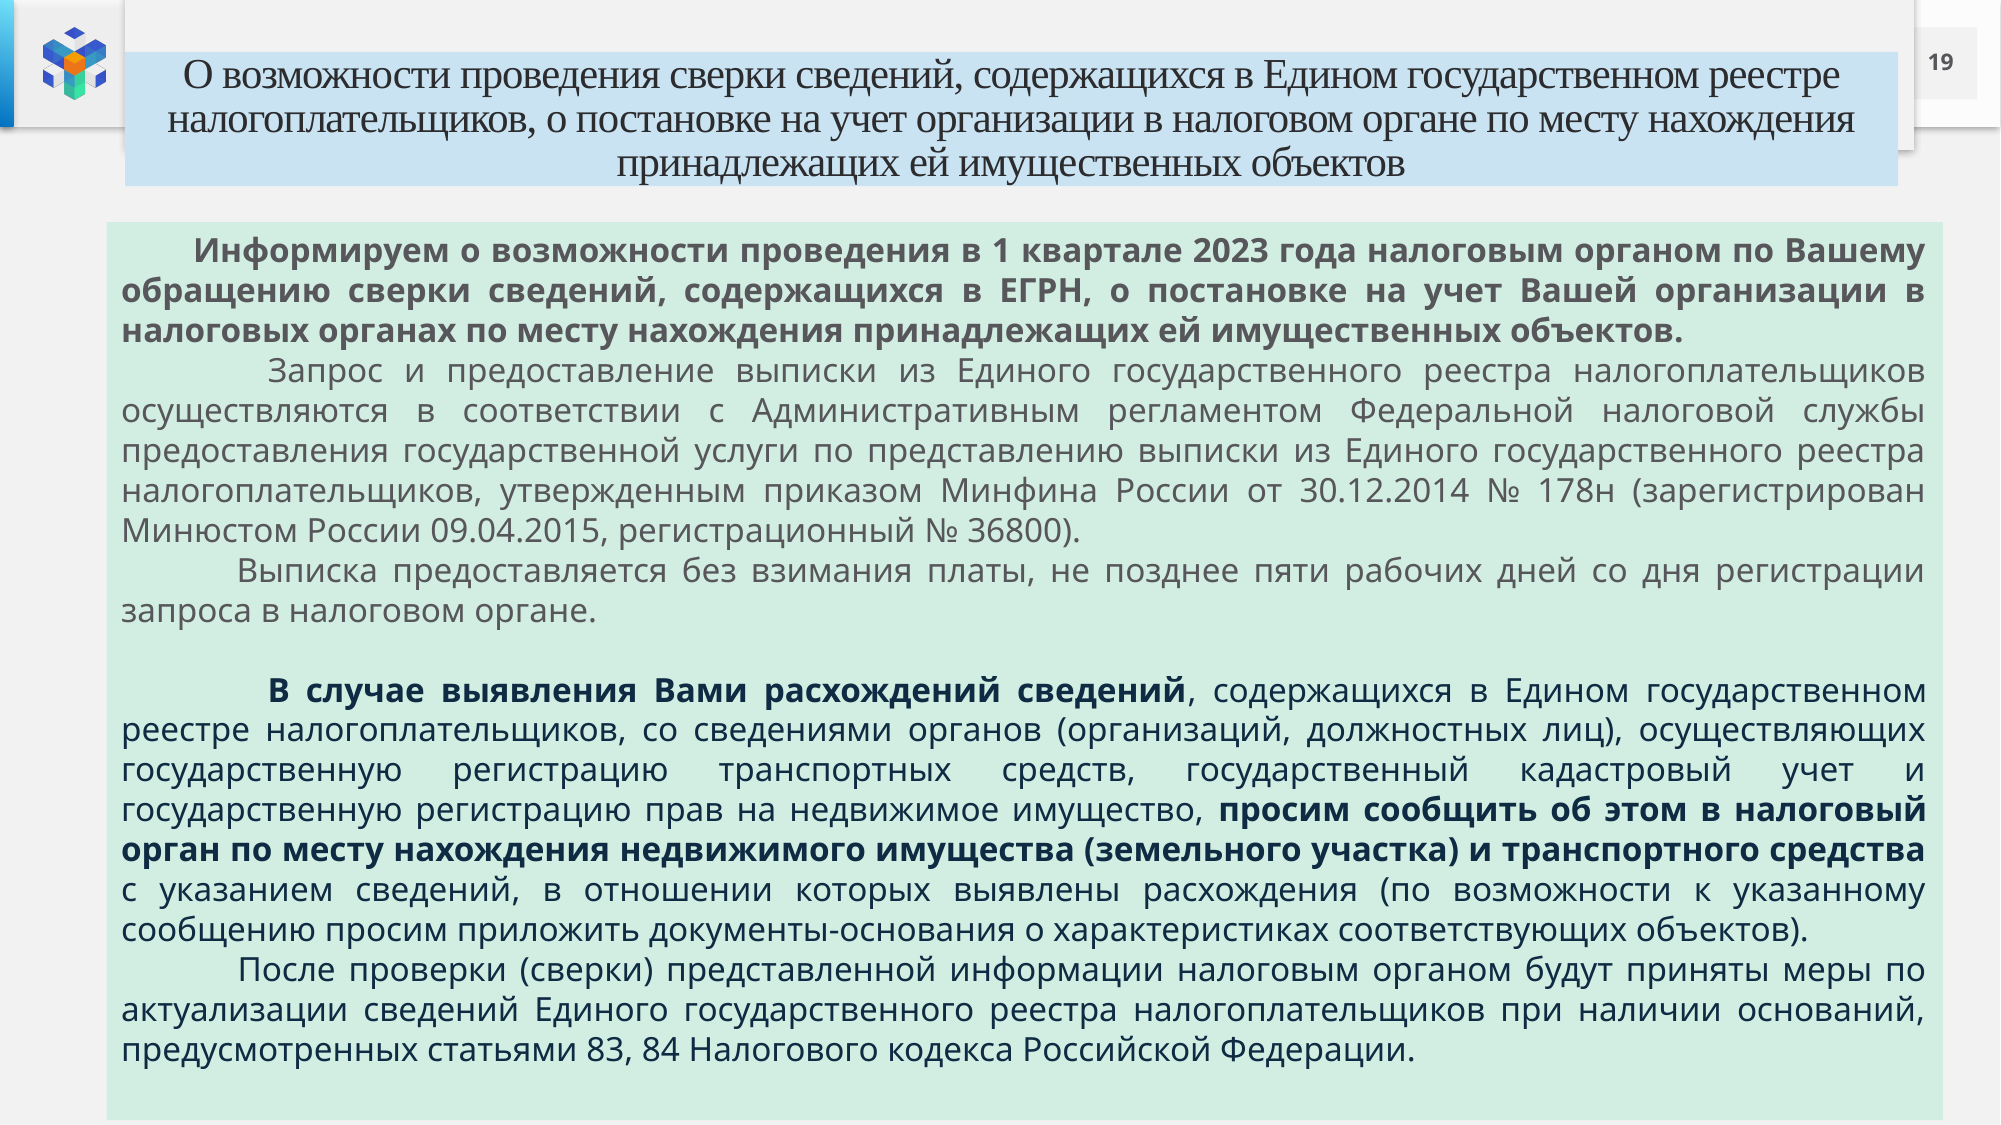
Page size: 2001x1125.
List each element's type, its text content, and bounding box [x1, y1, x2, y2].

text_box Информируем о возможности проведения в 1 квартале 2023 года налоговым органом по Вашему обращению сверки сведений, содержащихся в ЕГРН, о постановке на учет Вашей организации в налоговых органах по месту нахождения принадлежащих ей имущественных объектов. Запрос и предоставление выписки из Единого государственного реестра налогоплательщиков осуществляются в соответствии с Административным регламентом Федеральной налоговой службы предоставления государственной услуги по представлению выписки из Единого государственного реестра налогоплательщиков, утвержденным приказом Минфина России от 30.12.2014 № 178н (зарегистрирован Минюстом России 09.04.2015, регистрационный № 36800). Выписка предоставляется без взимания платы, не позднее пяти рабочих дней со дня регистрации запроса в налоговом органе. В случае выявления Вами расхождений сведений, содержащихся в Едином государственном реестре налогоплательщиков, со сведениями органов (организаций, должностных лиц), осуществляющих государственную регистрацию транспортных средств, государственный кадастровый учет и государственную регистрацию прав на недвижимое имущество, просим сообщить об этом в налоговый орган по месту нахождения недвижимого имущества (земельного участка) и транспортного средства с указанием сведений, в отношении которых выявлены расхождения (по возможности к указанному сообщению просим приложить документы-основания о характеристиках соответствующих объектов). После проверки (сверки) представленной информации налоговым органом будут приняты меры по актуализации сведений Единого государственного реестра налогоплательщиков при наличии оснований, предусмотренных статьями 83, 84 Налогового кодекса Российской Федерации. [106, 222, 1943, 1121]
text_box [124, 0, 1915, 151]
title О возможности проведения сверки сведений, содержащихся в Едином государственном реестре налогоплательщиков, о постановке на учет организации в налоговом органе по месту нахождения принадлежащих ей имущественных объектов [125, 51, 1899, 187]
picture [43, 27, 106, 100]
